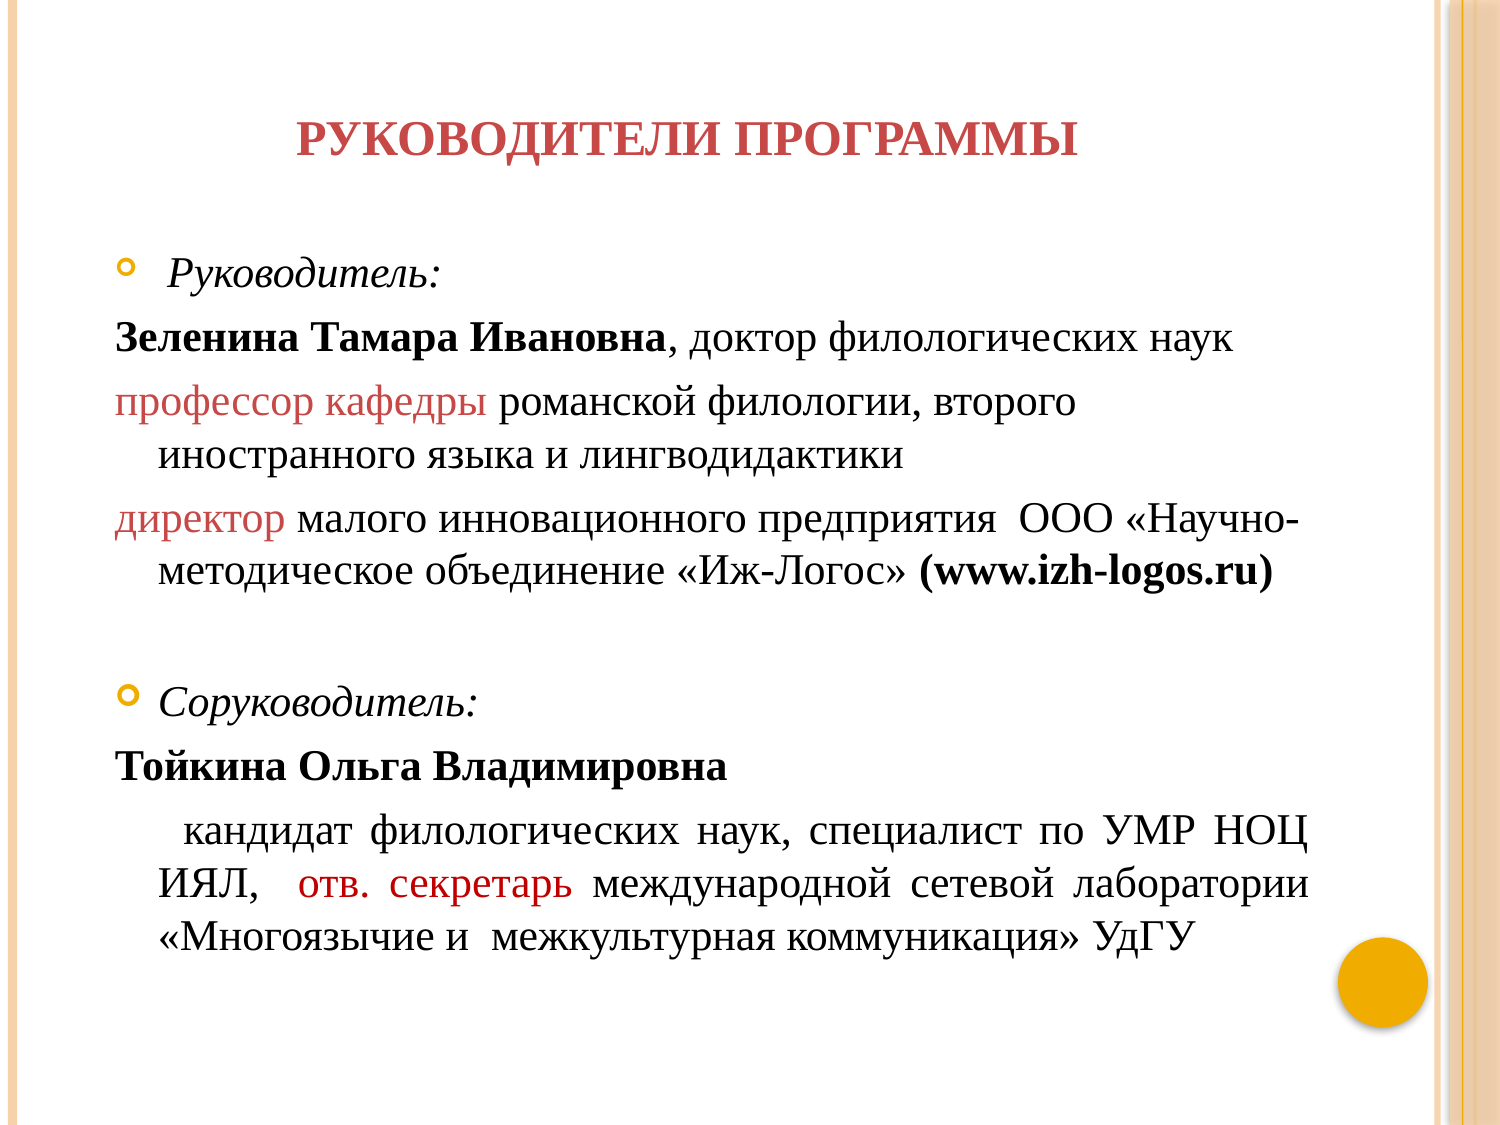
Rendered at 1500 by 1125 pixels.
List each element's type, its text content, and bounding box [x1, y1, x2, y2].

title Руководители программы [75, 45, 1300, 233]
list Руководитель: Зеленина Тамара Ивановна, доктор филологических наук профессор кафедры романской филологии, второго иностранного языка и лингводидактики директор малого инновационного предприятия ООО «Научно-методическое объединение «Иж-Логос» (www.izh-logos.ru) Соруководитель: Тойкина Ольга Владимировна кандидат филологических наук, специалист по УМР НОЦ ИЯЛ, отв. секретарь международной сетевой лаборатории «Многоязычие и межкультурная коммуникация» УдГУ [100, 236, 1326, 1037]
